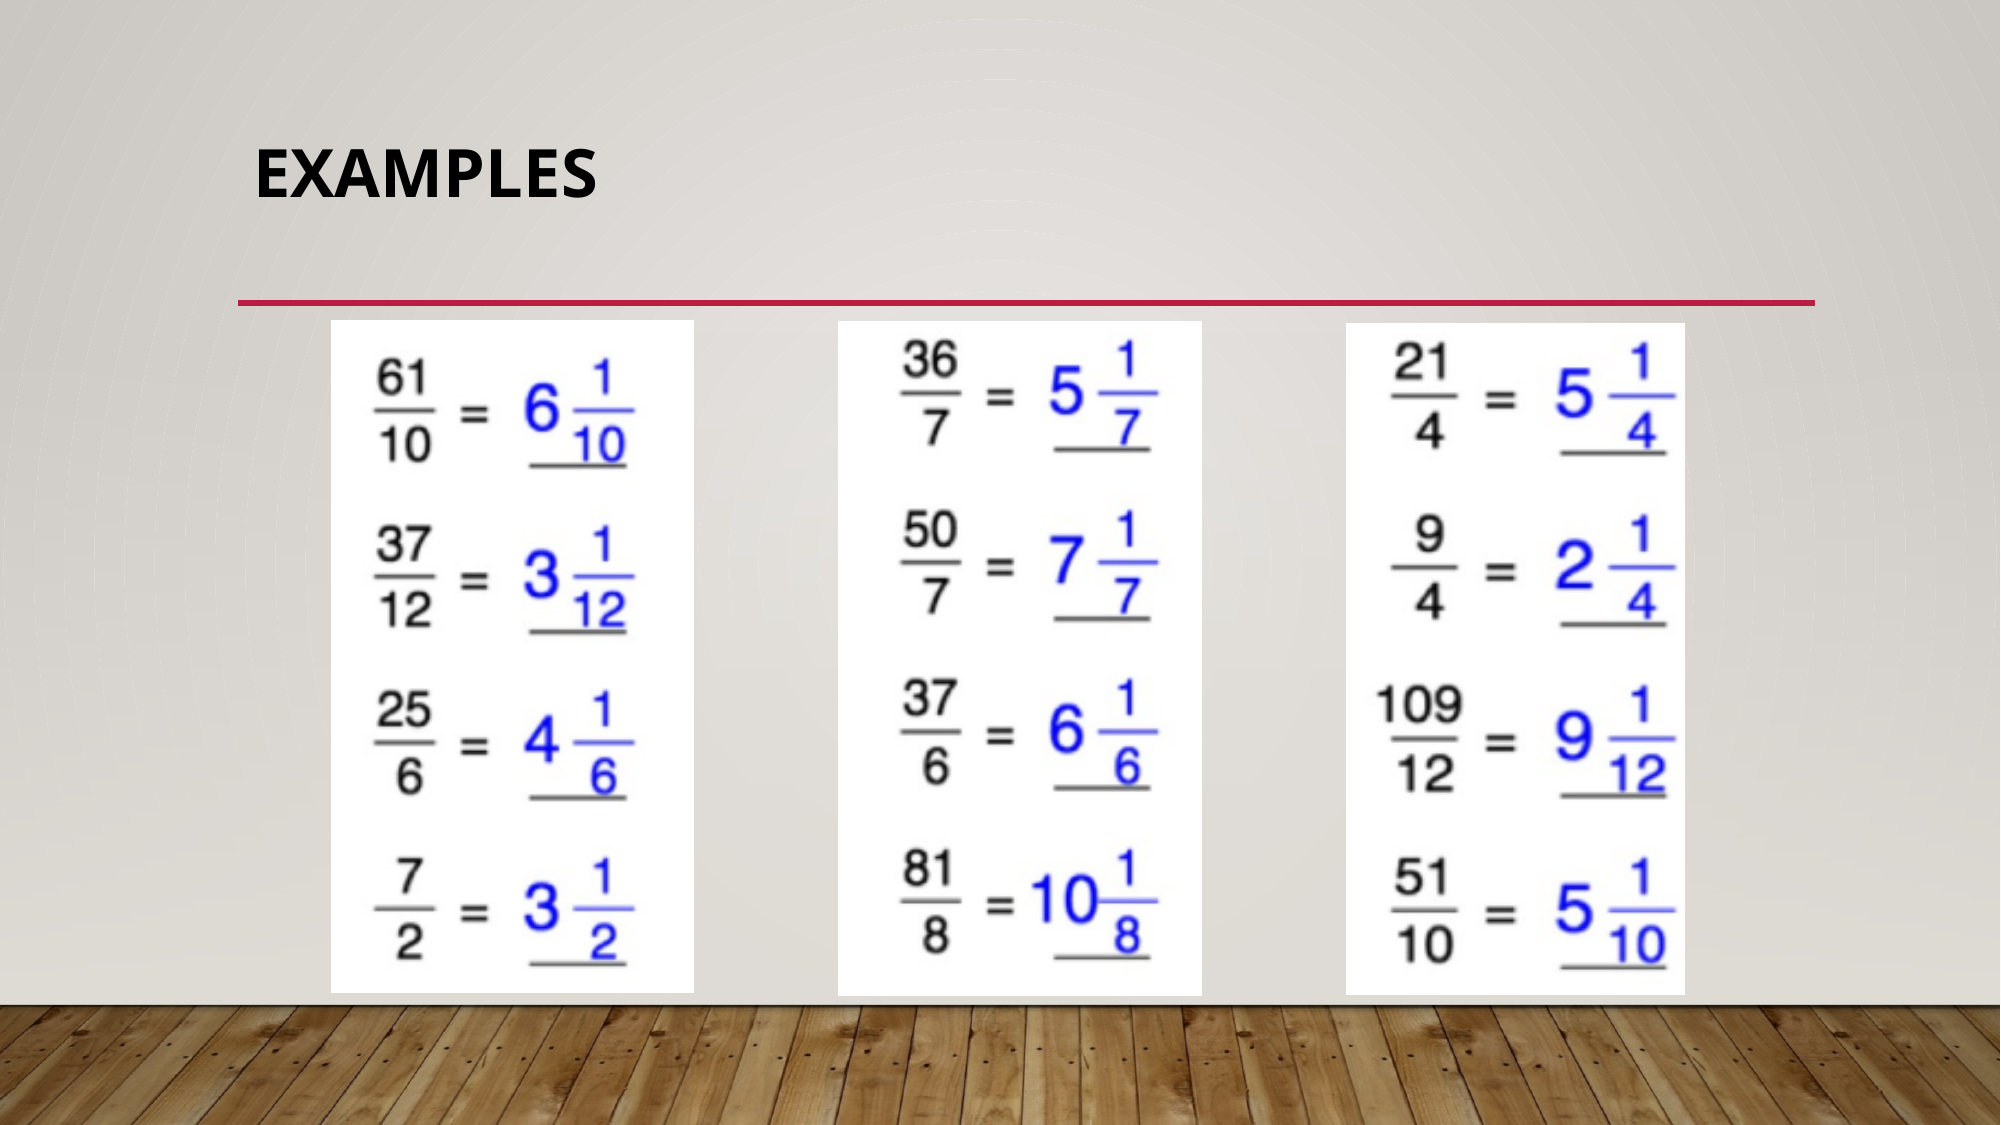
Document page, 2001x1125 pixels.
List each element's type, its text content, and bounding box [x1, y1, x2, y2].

picture [0, 1005, 2000, 1125]
title Examples [238, 131, 1814, 305]
picture [838, 320, 1202, 996]
picture [1345, 323, 1685, 995]
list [330, 320, 694, 994]
